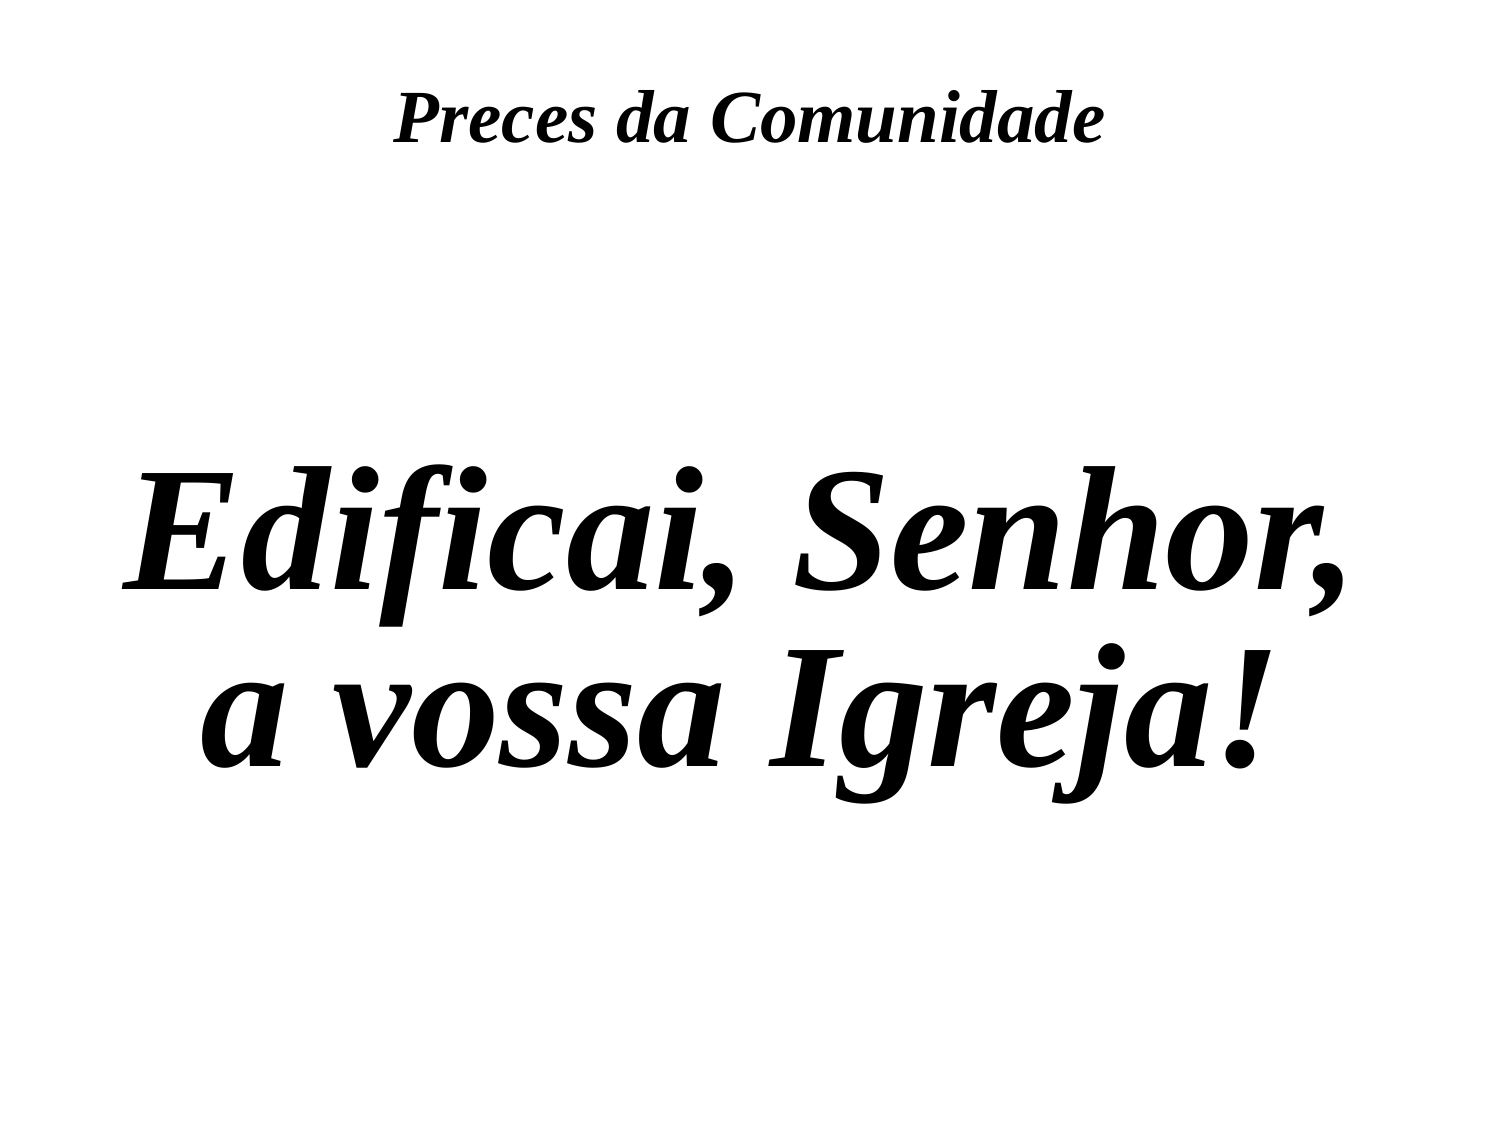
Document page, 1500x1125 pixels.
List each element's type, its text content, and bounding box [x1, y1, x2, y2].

title Preces da Comunidade [103, 44, 1397, 195]
list Edificai, Senhor, a vossa Igreja! [85, 195, 1397, 1055]
